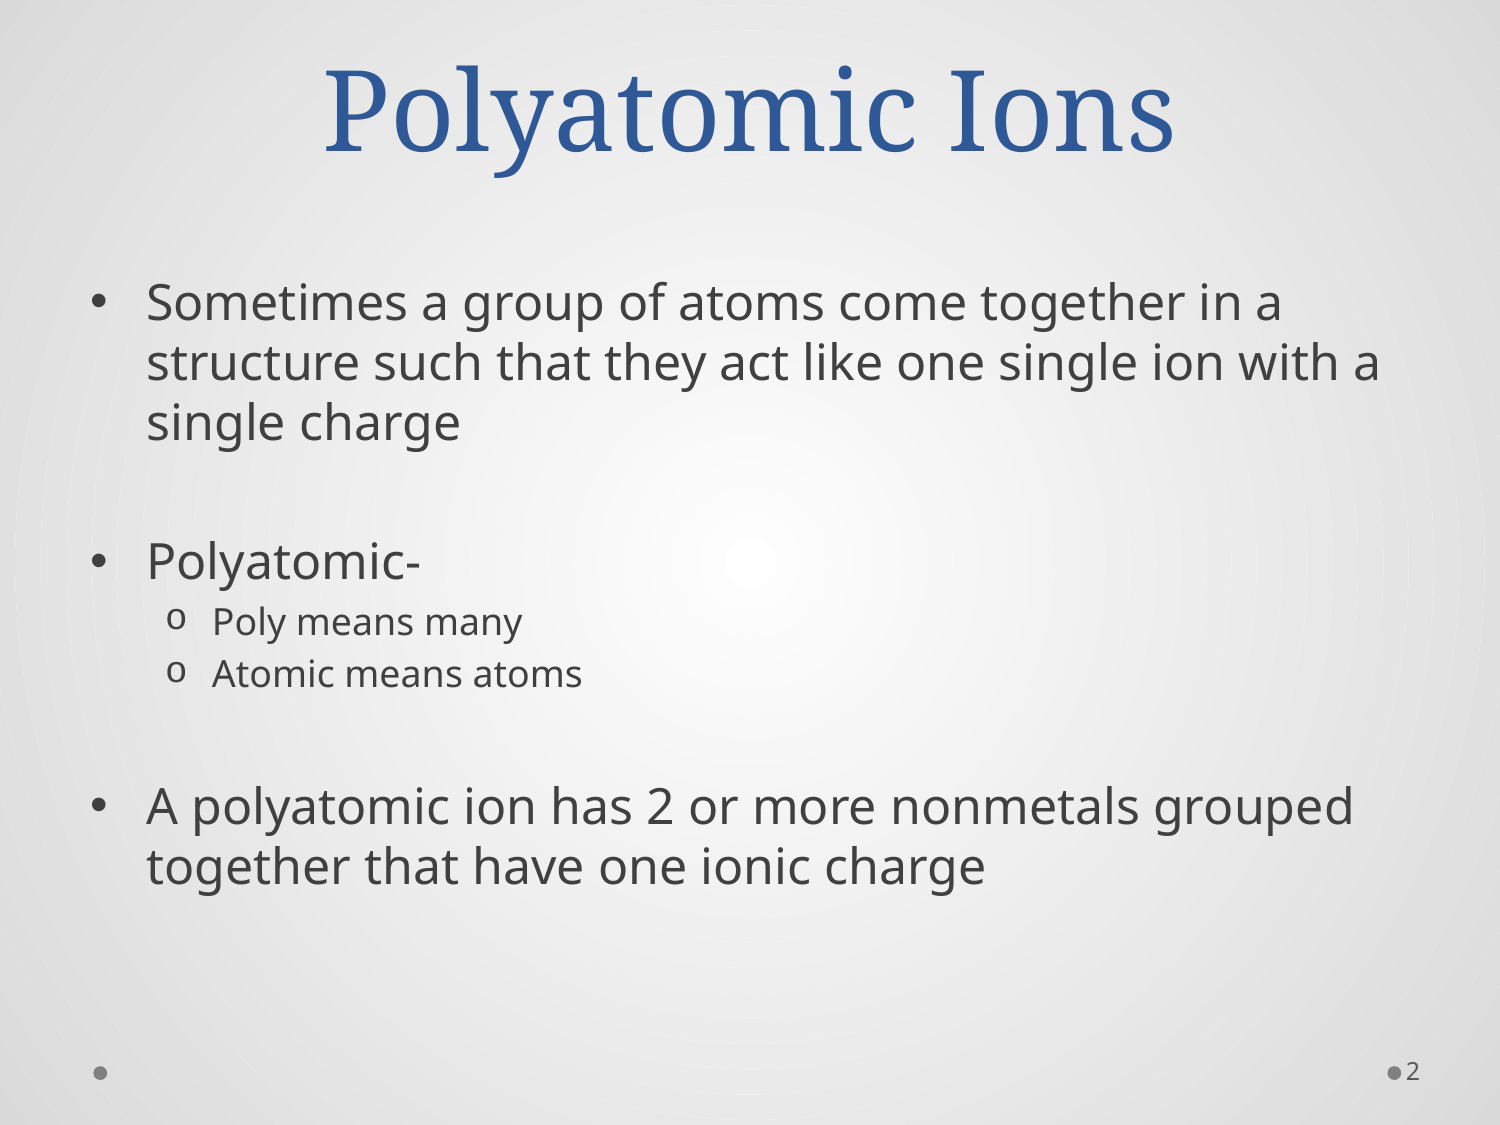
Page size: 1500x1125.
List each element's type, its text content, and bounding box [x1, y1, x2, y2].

title Polyatomic Ions [75, 0, 1425, 182]
list Sometimes a group of atoms come together in a structure such that they act like one single ion with a single charge Polyatomic- Poly means many Atomic means atoms A polyatomic ion has 2 or more nonmetals grouped together that have one ionic charge [75, 262, 1425, 1005]
slide_number 2 [1401, 1042, 1494, 1103]
